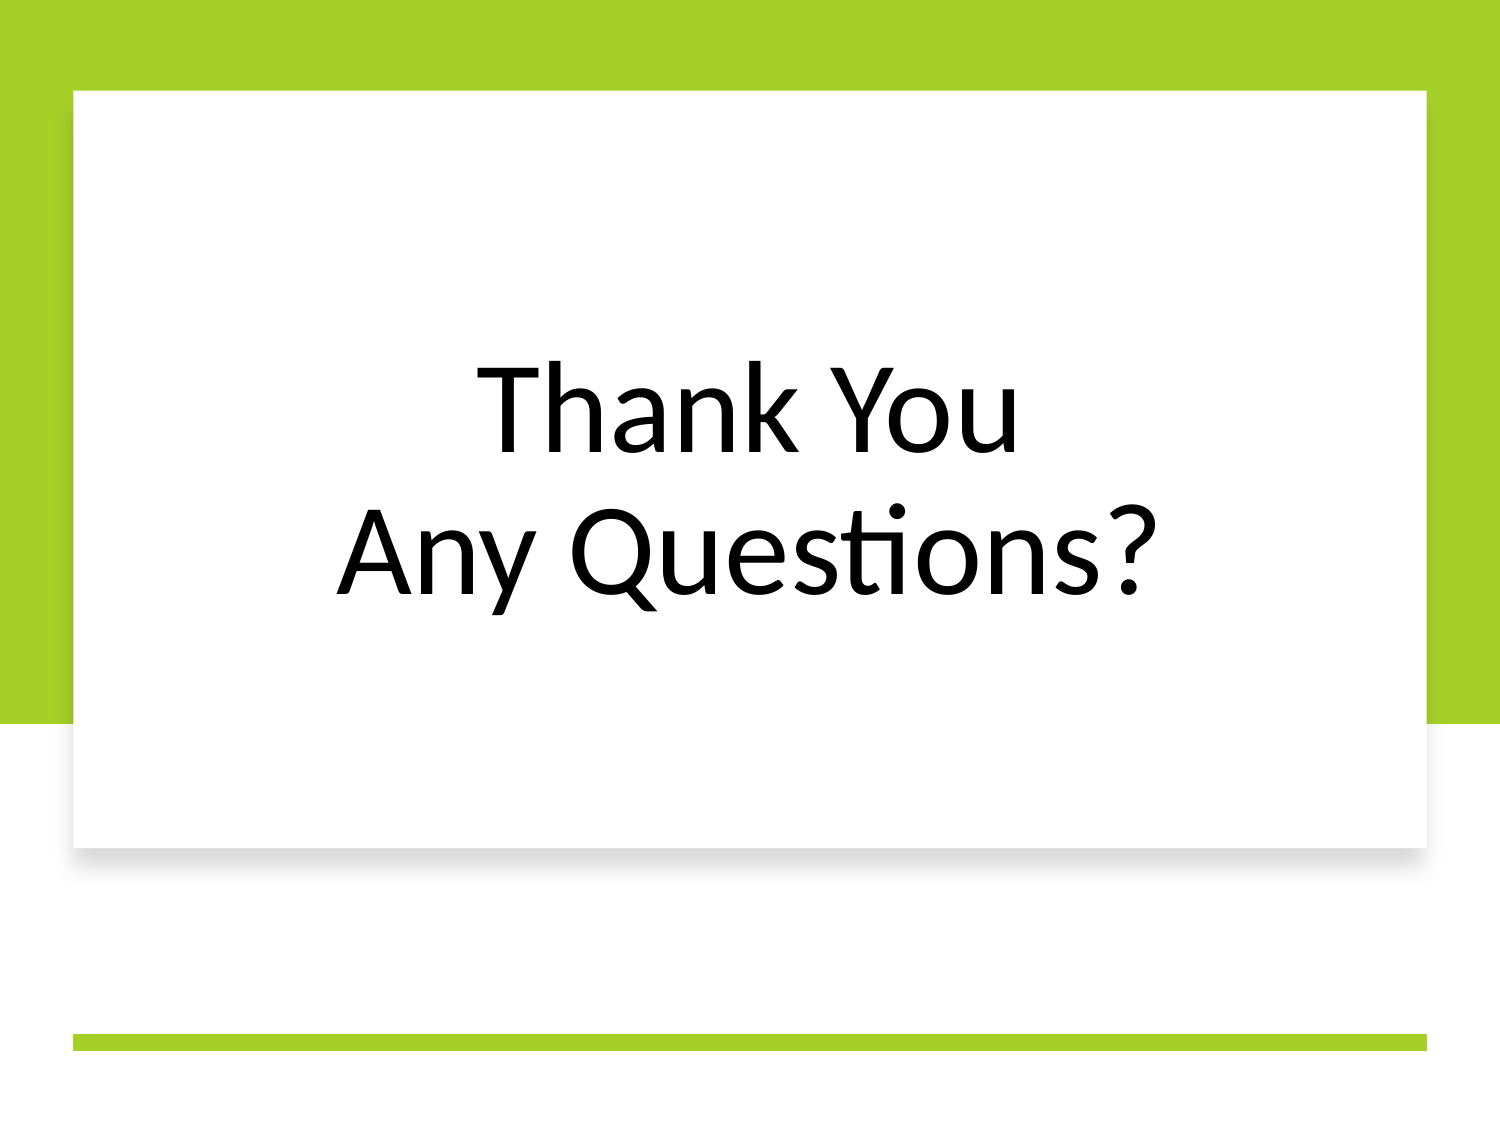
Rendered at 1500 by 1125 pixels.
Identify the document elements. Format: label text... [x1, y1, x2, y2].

text_box [0, 0, 1500, 726]
text_box [71, 88, 1429, 850]
title Thank You Any Questions? [187, 212, 1313, 750]
text_box [0, 726, 1500, 1125]
